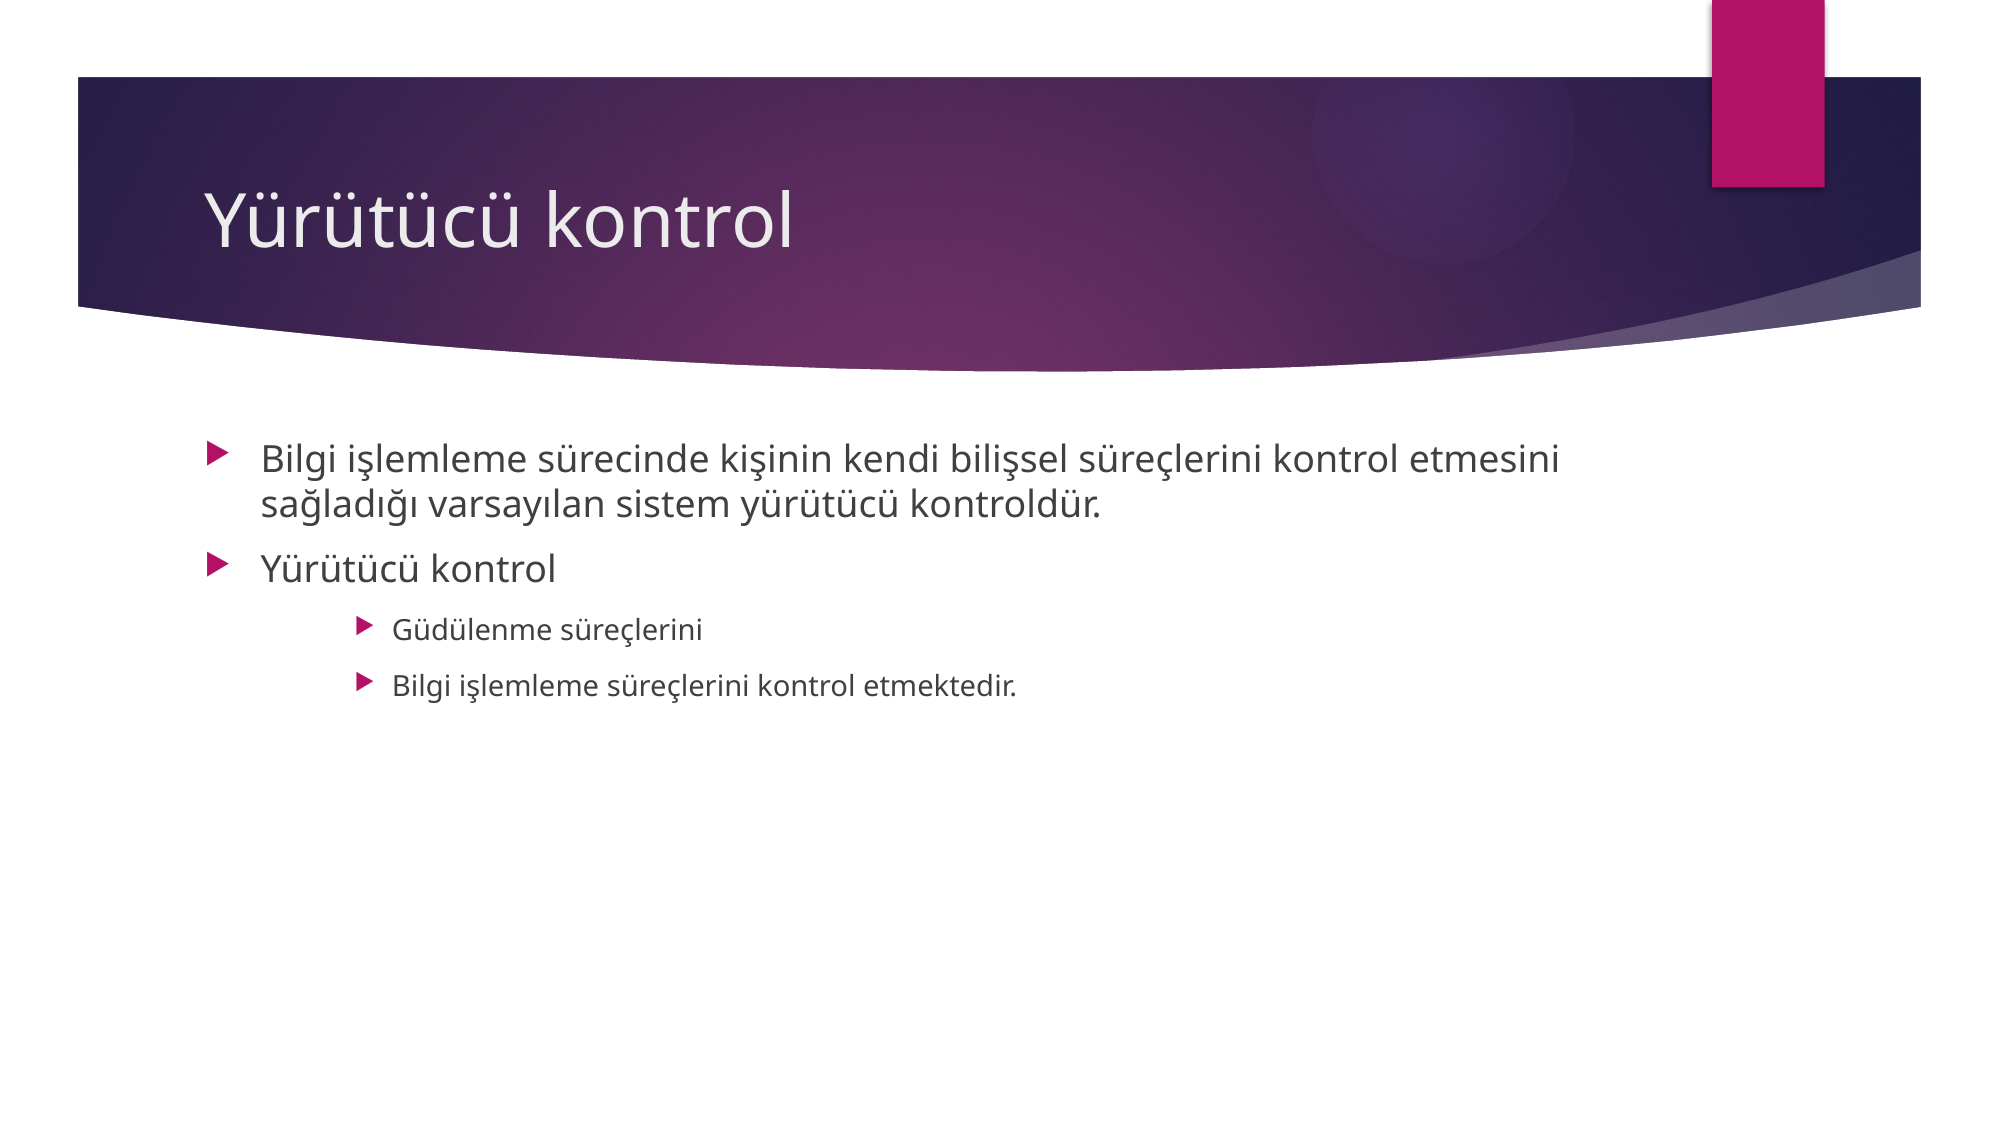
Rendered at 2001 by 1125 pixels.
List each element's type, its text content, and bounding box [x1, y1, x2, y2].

list Bilgi işlemleme sürecinde kişinin kendi bilişsel süreçlerini kontrol etmesini sağladığı varsayılan sistem yürütücü kontroldür. Yürütücü kontrol Güdülenme süreçlerini Bilgi işlemleme süreçlerini kontrol etmektedir. [189, 427, 1638, 988]
title Yürütücü kontrol [189, 159, 1627, 276]
